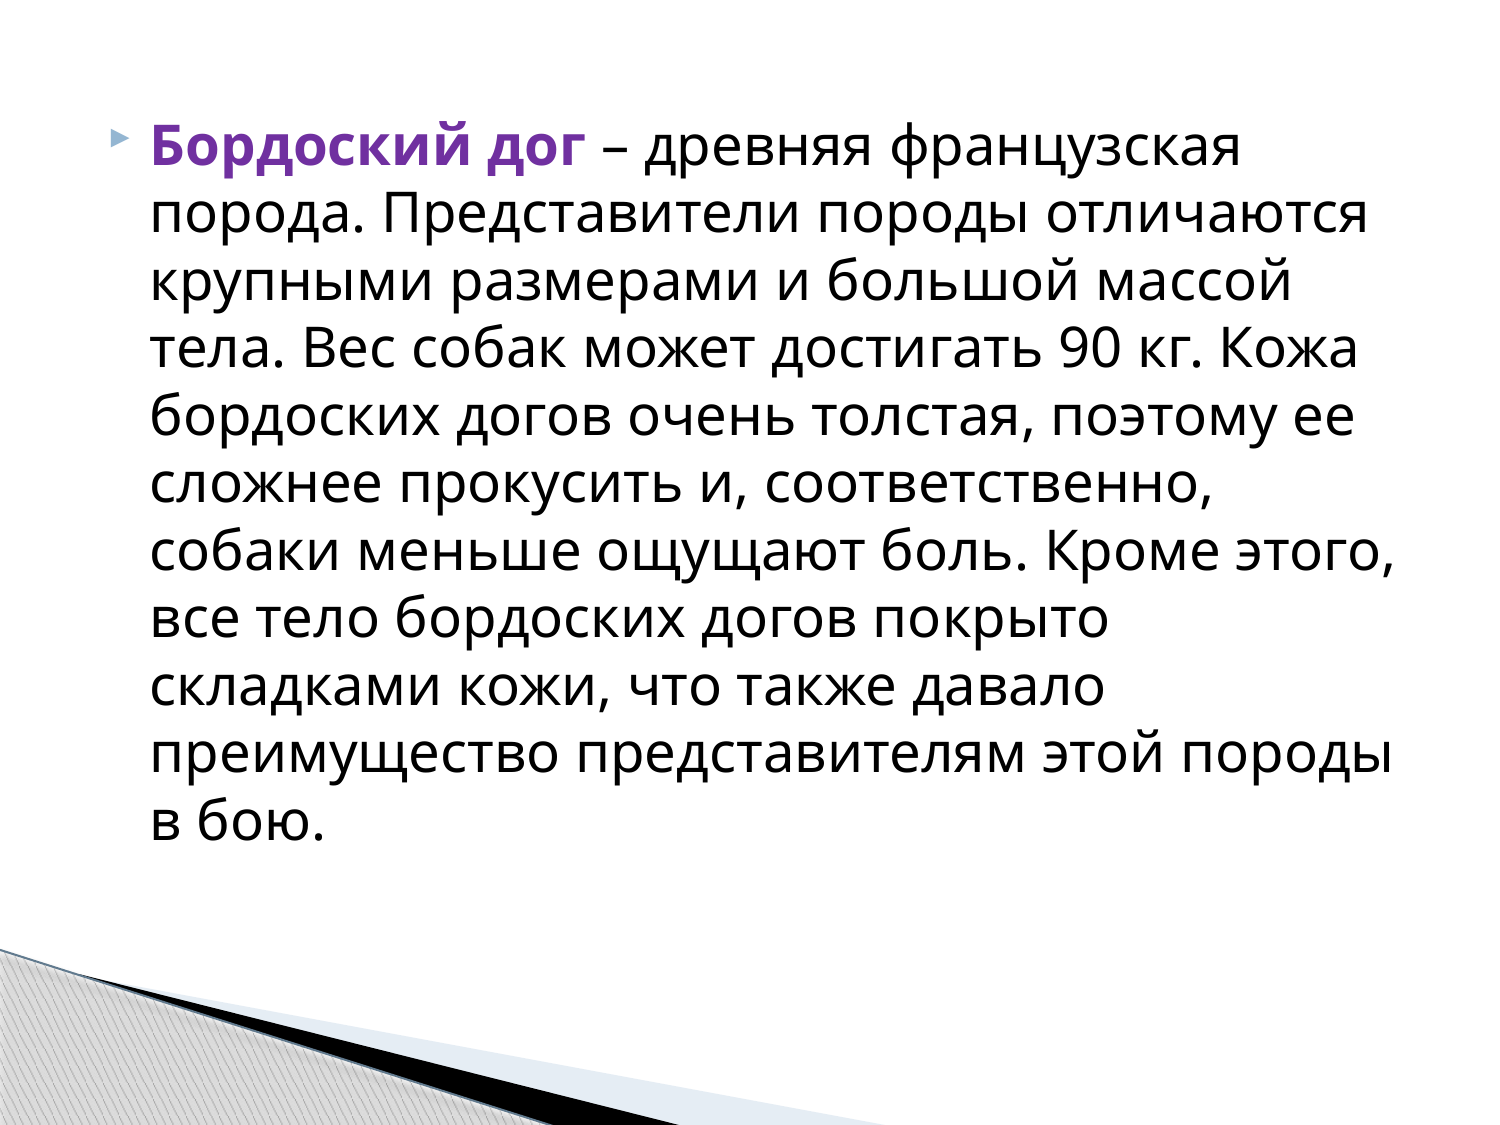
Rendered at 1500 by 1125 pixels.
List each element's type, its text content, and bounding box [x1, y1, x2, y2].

list Бордоский дог – древняя французская порода. Представители породы отличаются крупными размерами и большой массой тела. Вес собак может достигать 90 кг. Кожа бордоских догов очень толстая, поэтому ее сложнее прокусить и, соответственно, собаки меньше ощущают боль. Кроме этого, все тело бордоских догов покрыто складками кожи, что также давало преимущество представителям этой породы в бою. [75, 101, 1425, 986]
